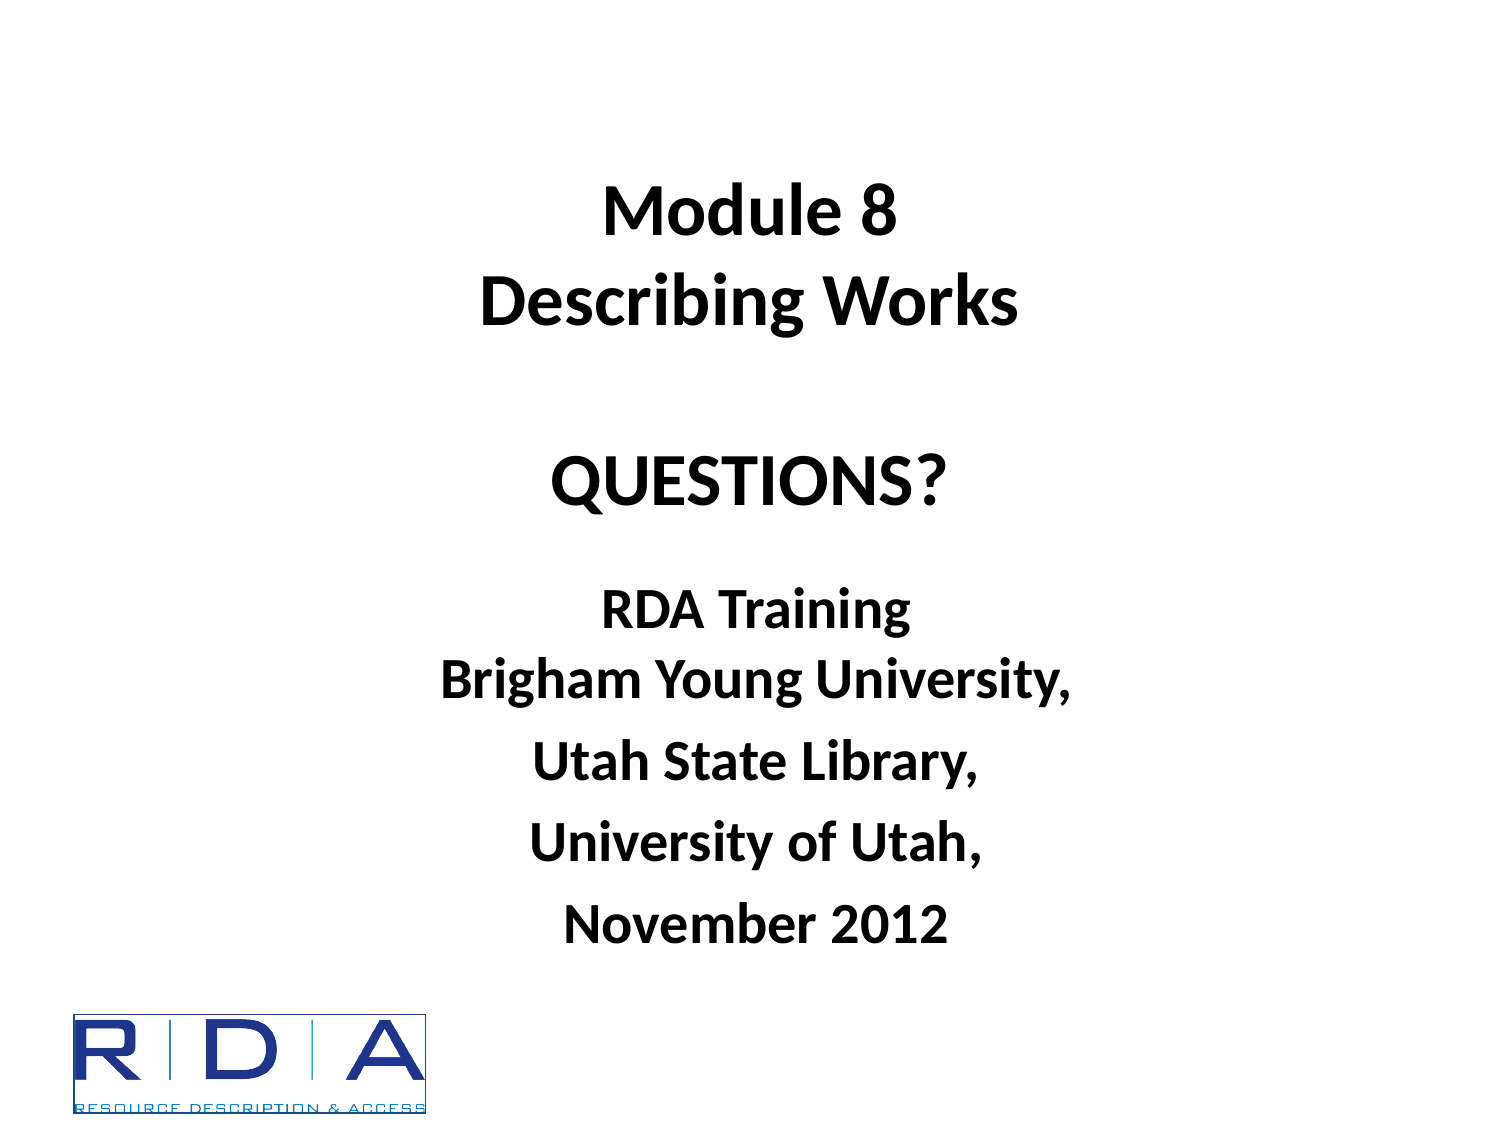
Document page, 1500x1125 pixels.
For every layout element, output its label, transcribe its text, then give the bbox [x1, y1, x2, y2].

picture [75, 1015, 425, 1112]
subtitle RDA Training Brigham Young University, Utah State Library, University of Utah, November 2012 [225, 562, 1288, 1000]
title Module 8 Describing Works QUESTIONS? [112, 249, 1388, 492]
